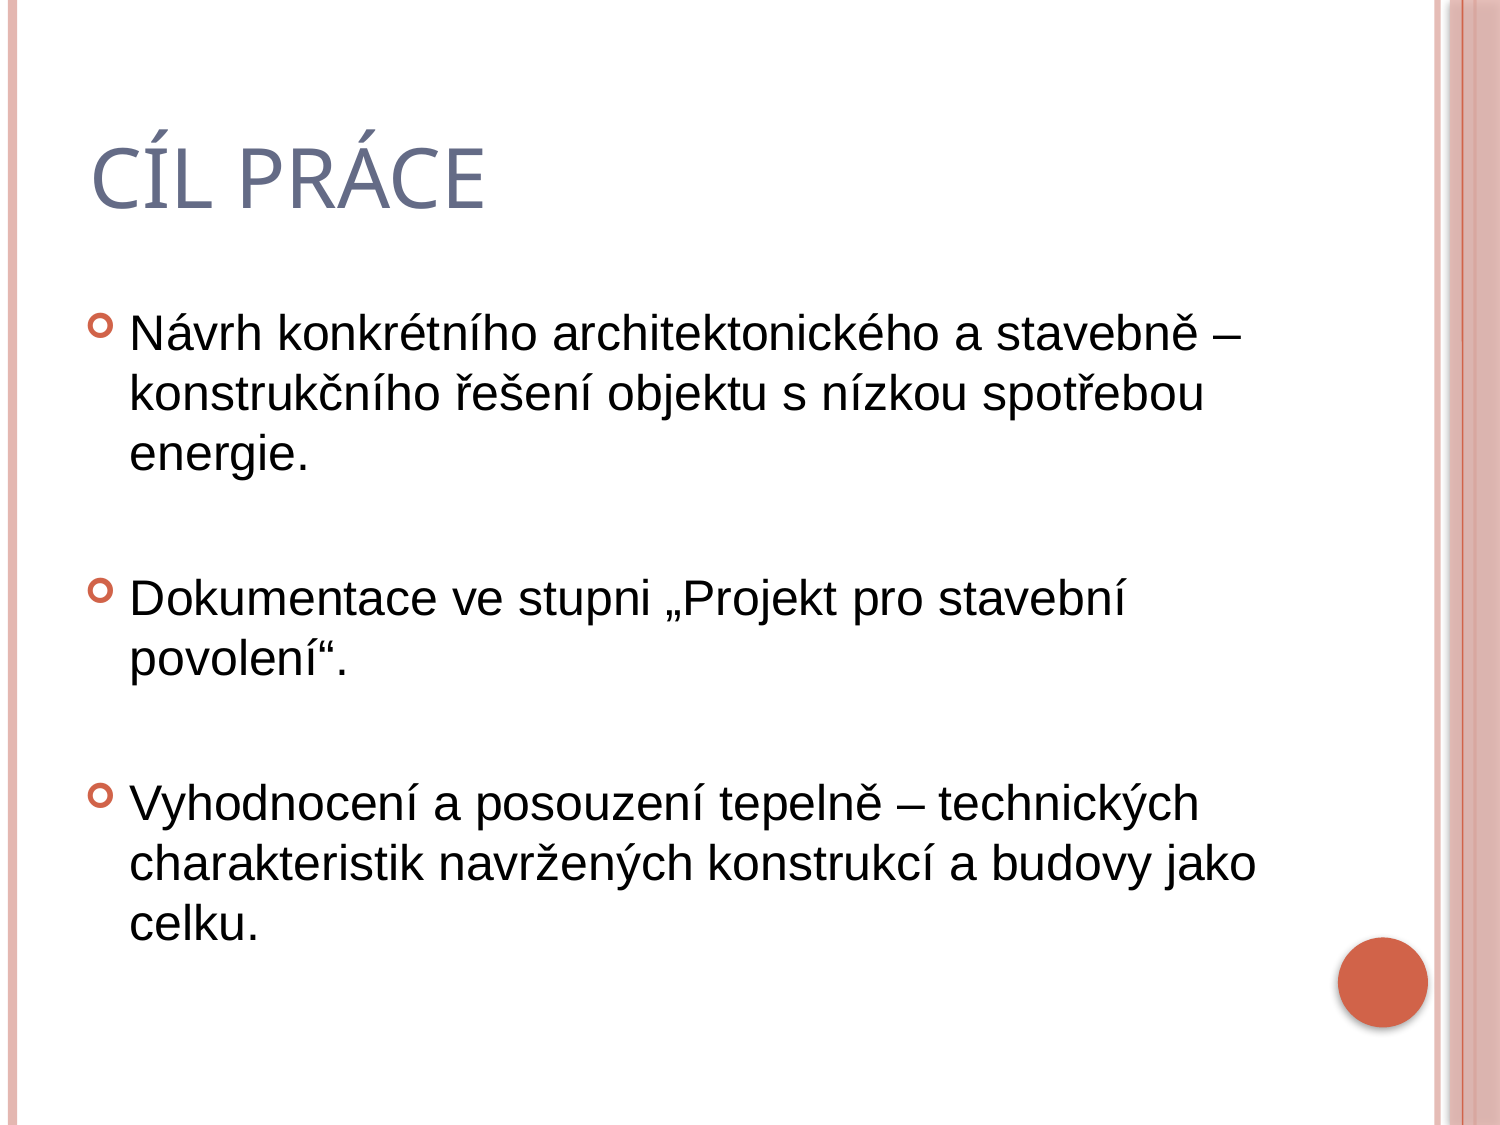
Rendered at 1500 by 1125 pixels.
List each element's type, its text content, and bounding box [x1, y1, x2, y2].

title Cíl práce [75, 45, 1300, 233]
list Návrh konkrétního architektonického a stavebně – konstrukčního řešení objektu s nízkou spotřebou energie. Dokumentace ve stupni „Projekt pro stavební povolení“. Vyhodnocení a posouzení tepelně – technických charakteristik navržených konstrukcí a budovy jako celku. [70, 292, 1296, 1093]
